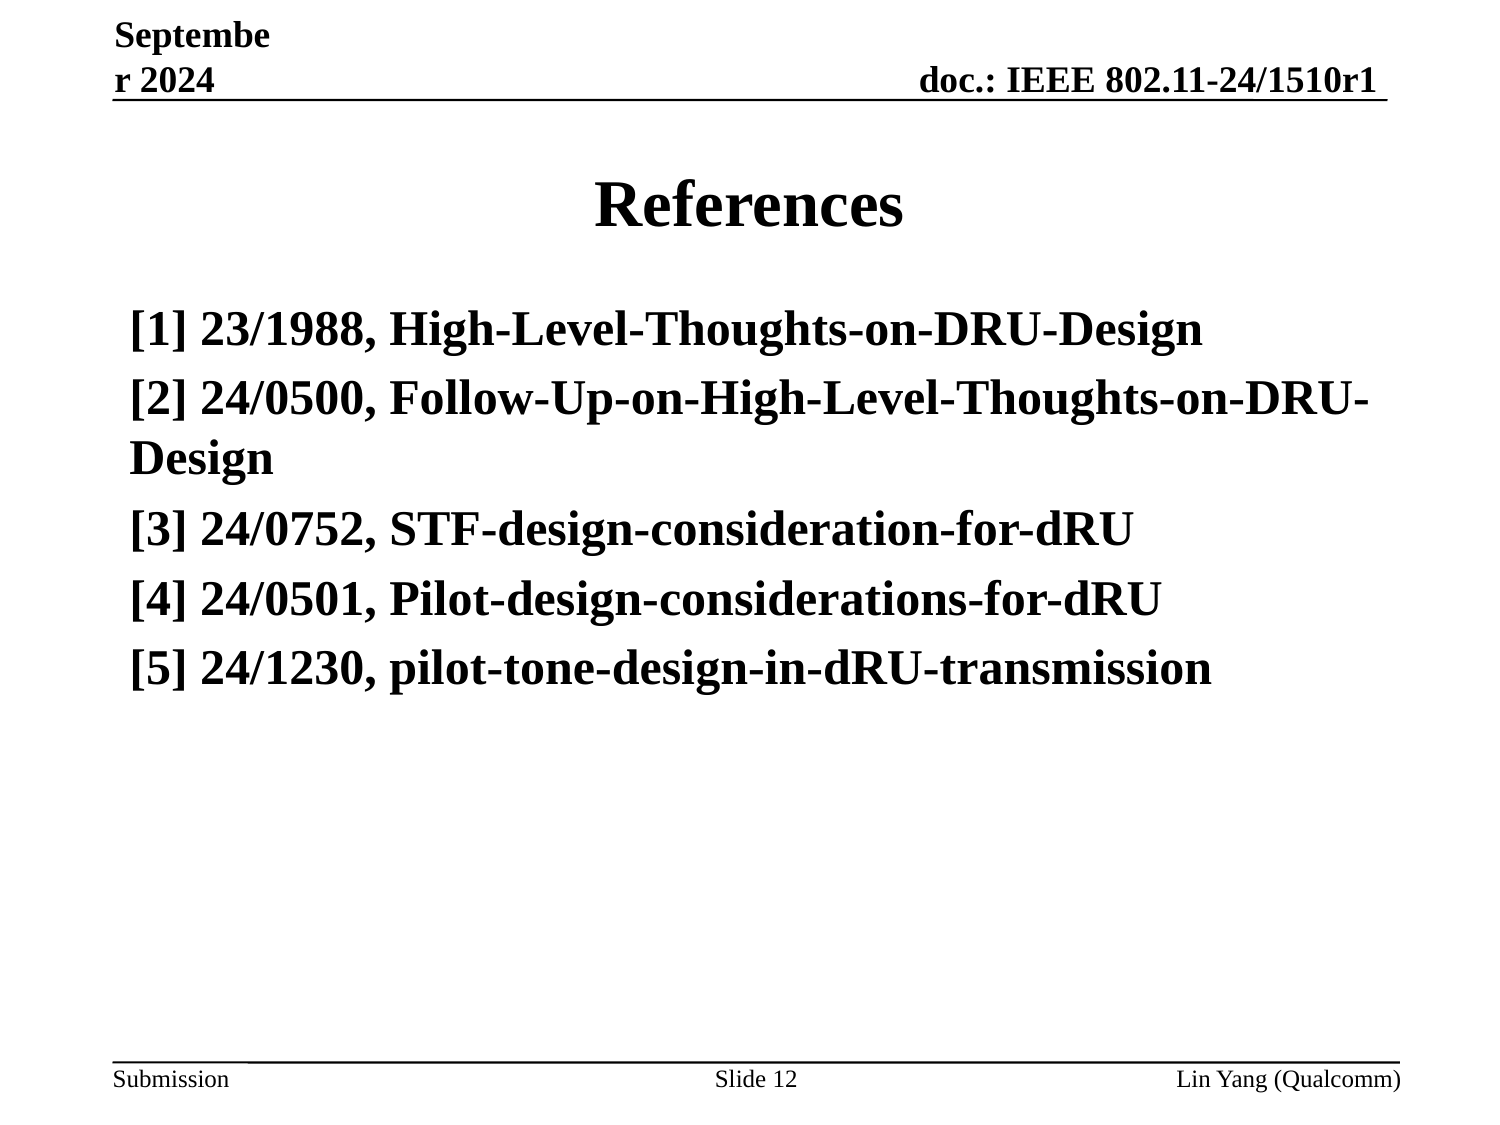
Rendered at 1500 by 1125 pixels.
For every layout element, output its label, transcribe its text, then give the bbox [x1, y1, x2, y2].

list [1] 23/1988, High-Level-Thoughts-on-DRU-Design [2] 24/0500, Follow-Up-on-High-Level-Thoughts-on-DRU-Design [3] 24/0752, STF-design-consideration-for-dRU [4] 24/0501, Pilot-design-considerations-for-dRU [5] 24/1230, pilot-tone-design-in-dRU-transmission [114, 287, 1402, 1000]
footer Lin Yang (Qualcomm) [1062, 1061, 1402, 1093]
slide_number Slide 12 [712, 1061, 800, 1093]
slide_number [114, 54, 286, 101]
title References [112, 112, 1388, 288]
